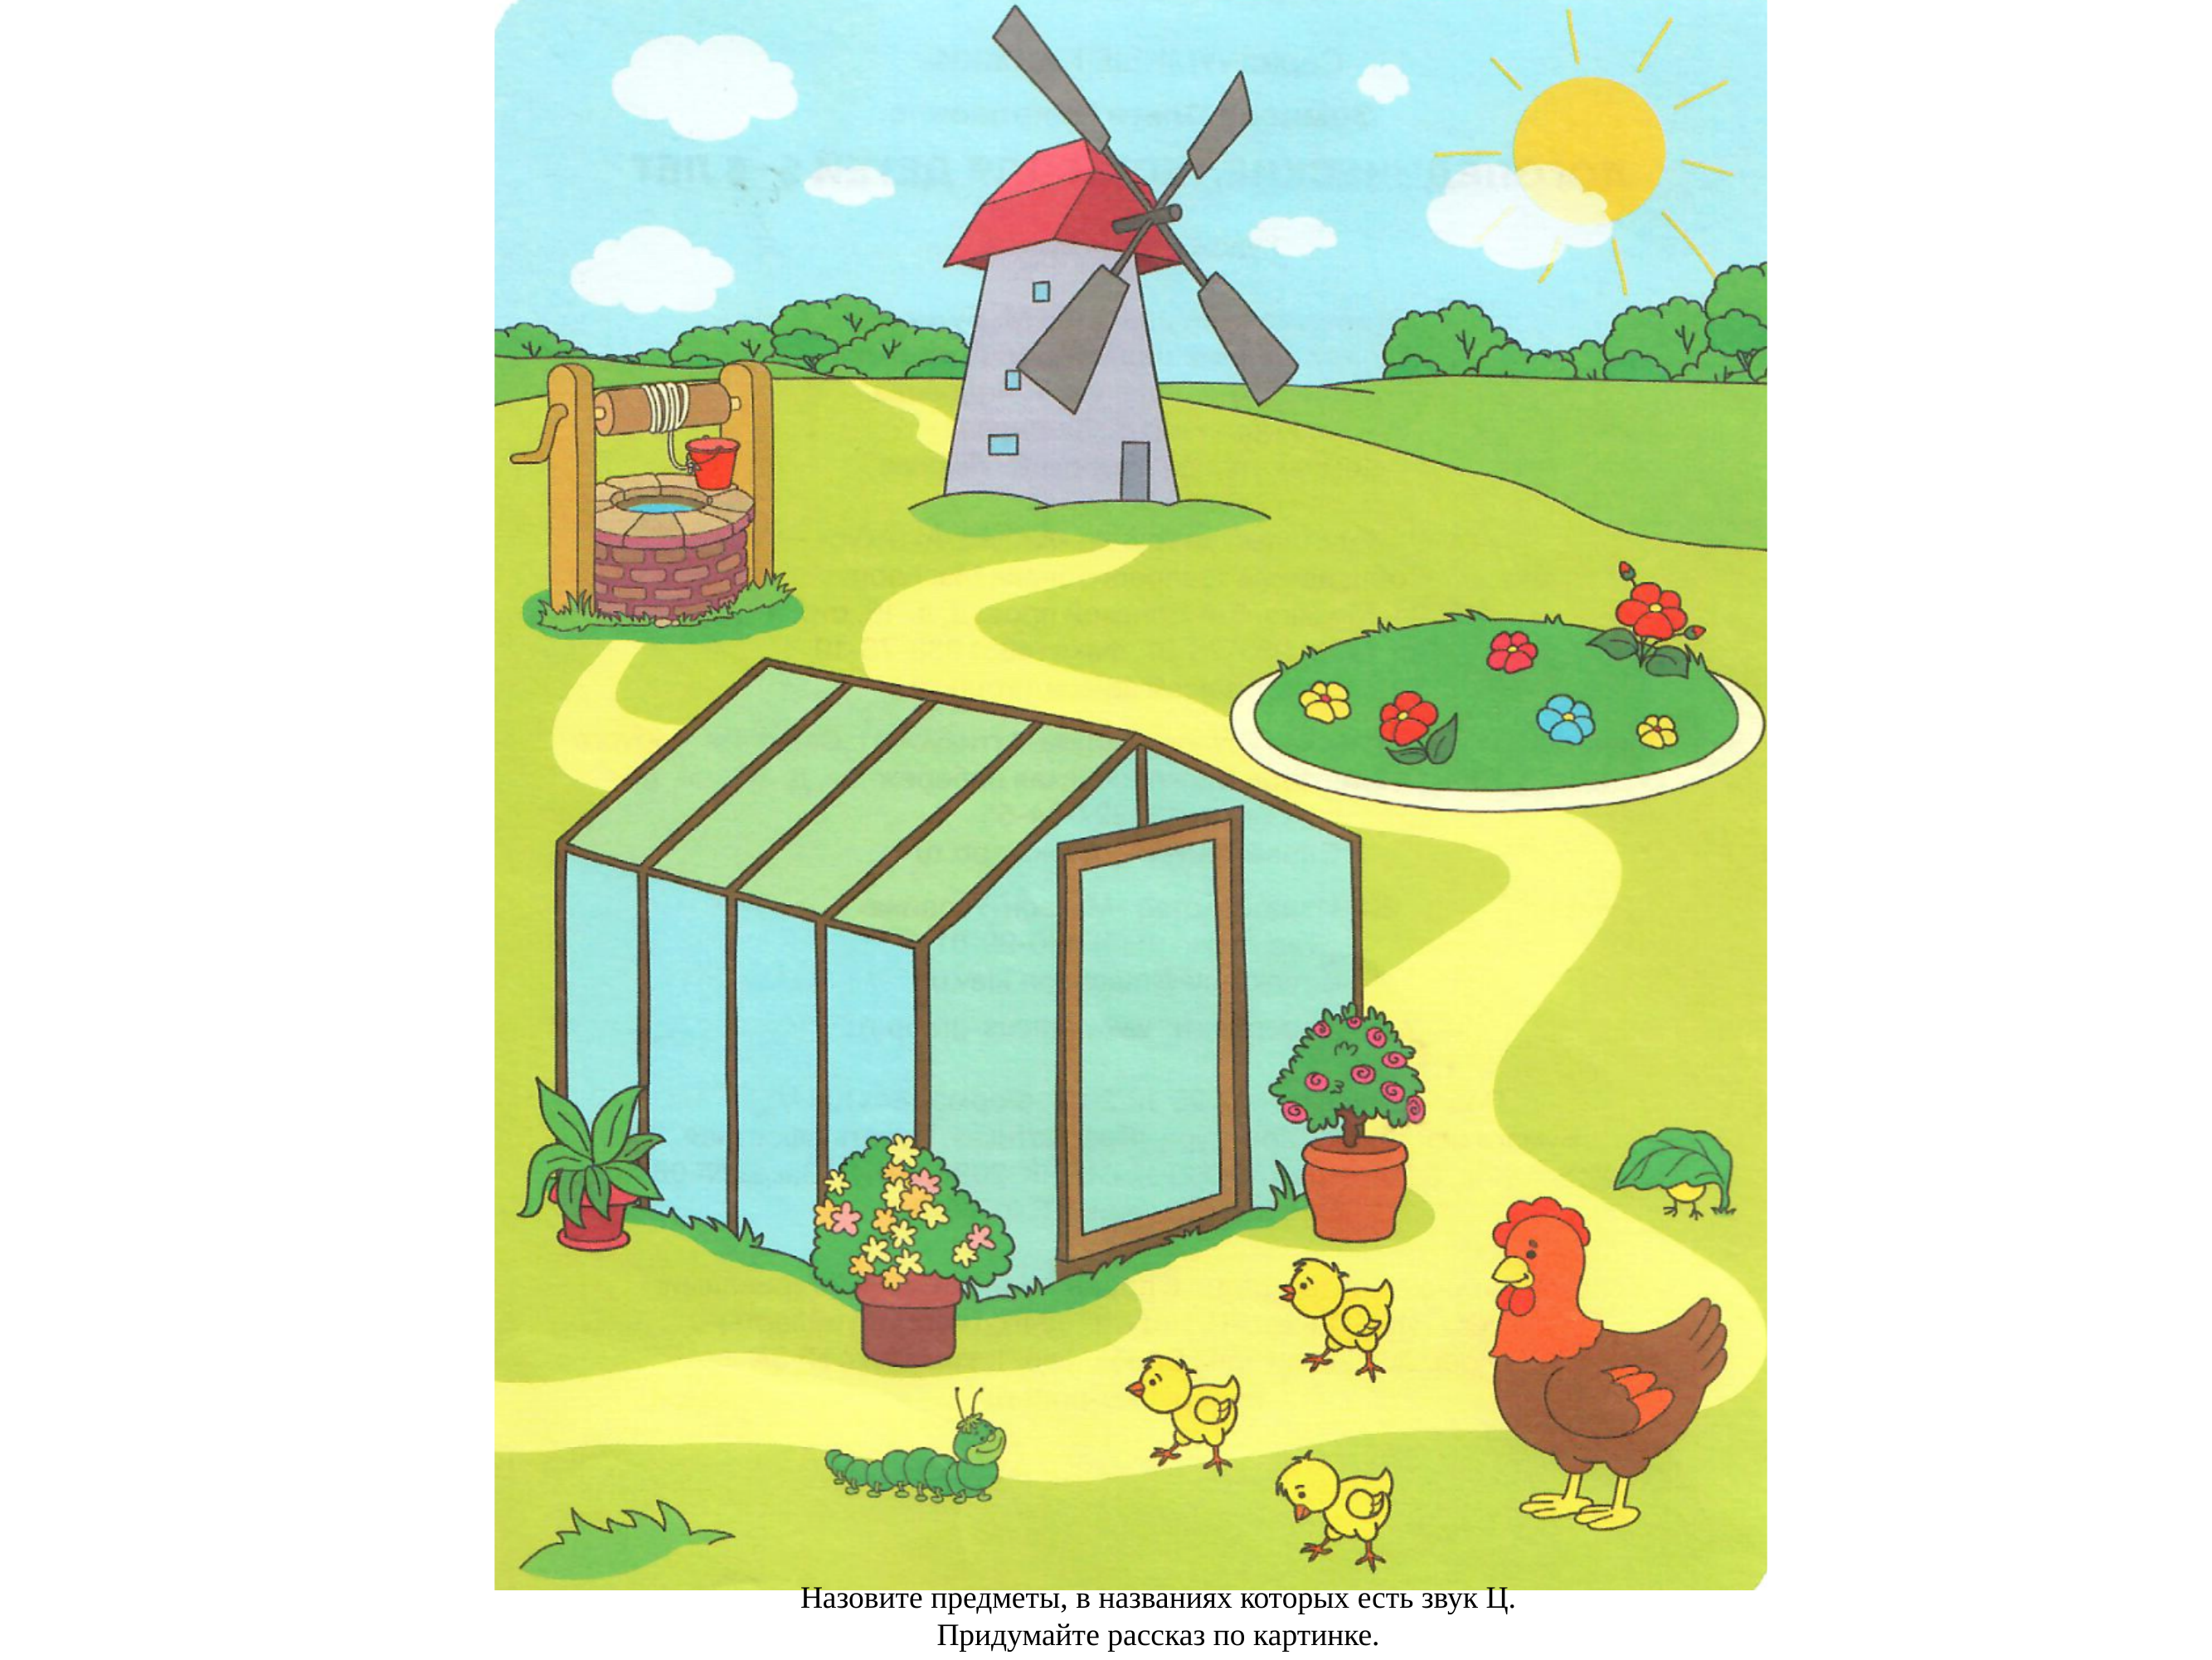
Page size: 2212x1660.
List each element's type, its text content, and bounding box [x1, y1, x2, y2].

text_box Назовите предметы, в названиях которых есть звук Ц. Придумайте рассказ по картинке. [605, 1590, 1712, 1658]
picture [494, 0, 1767, 1590]
